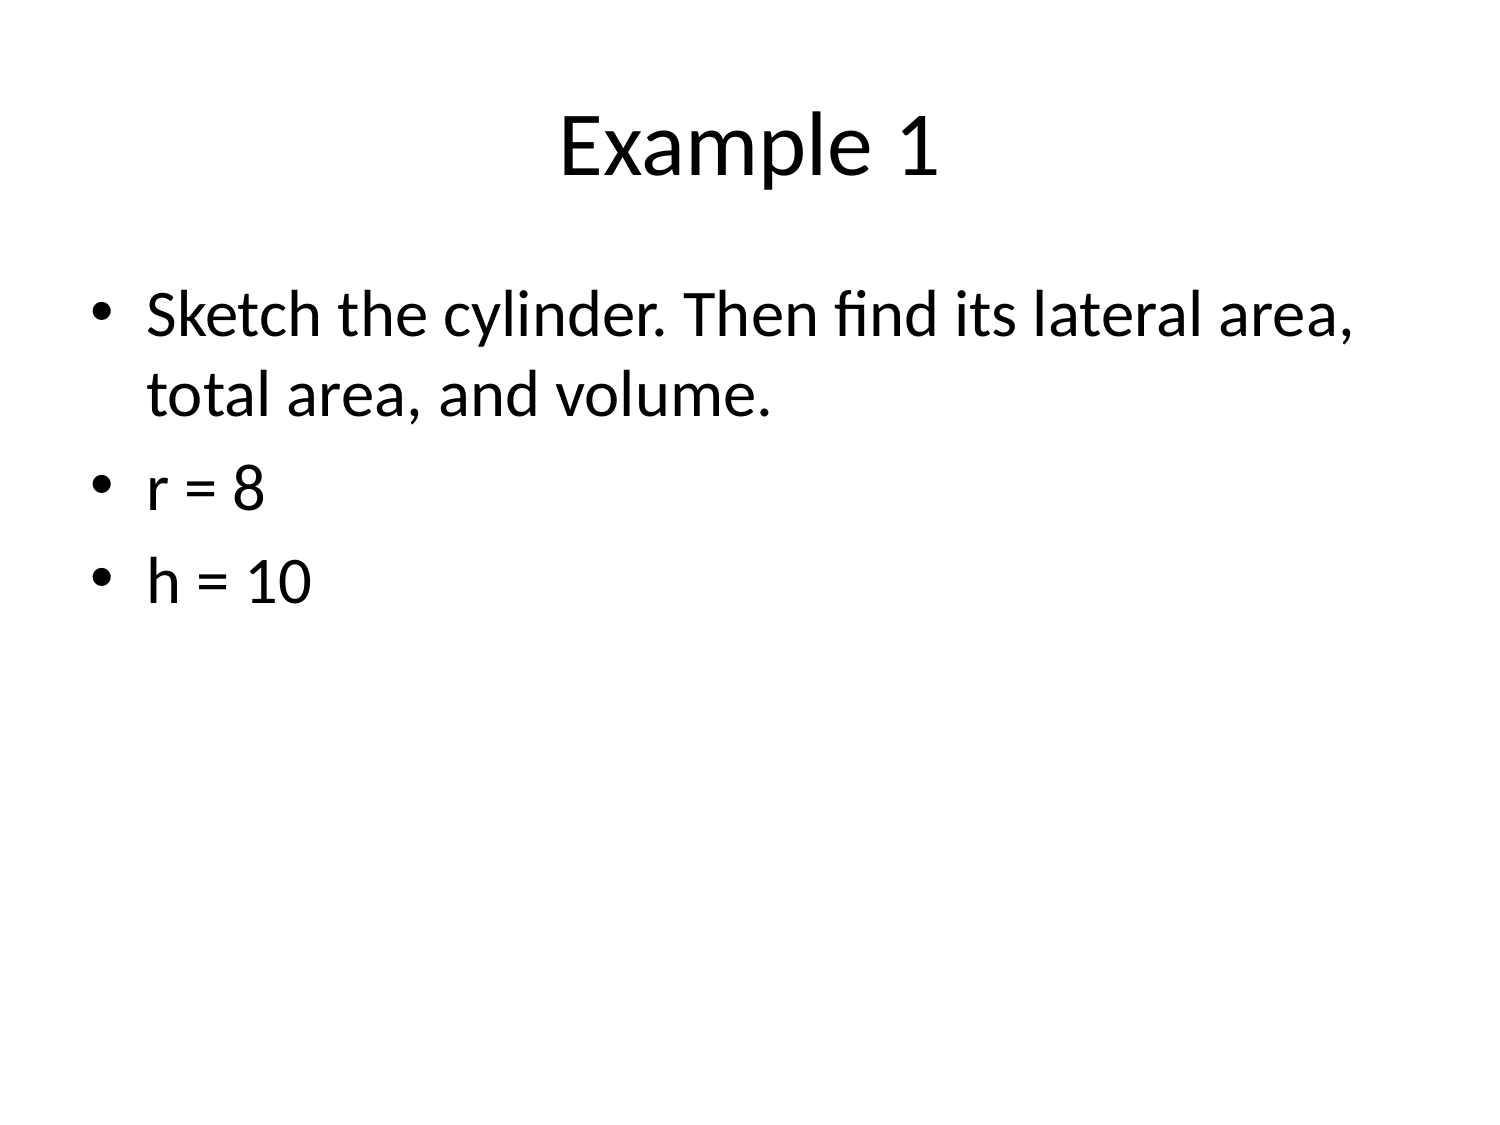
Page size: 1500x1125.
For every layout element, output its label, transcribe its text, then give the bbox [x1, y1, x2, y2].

list Sketch the cylinder. Then find its lateral area, total area, and volume. r = 8 h = 10 [75, 262, 1425, 1005]
title Example 1 [75, 45, 1425, 233]
